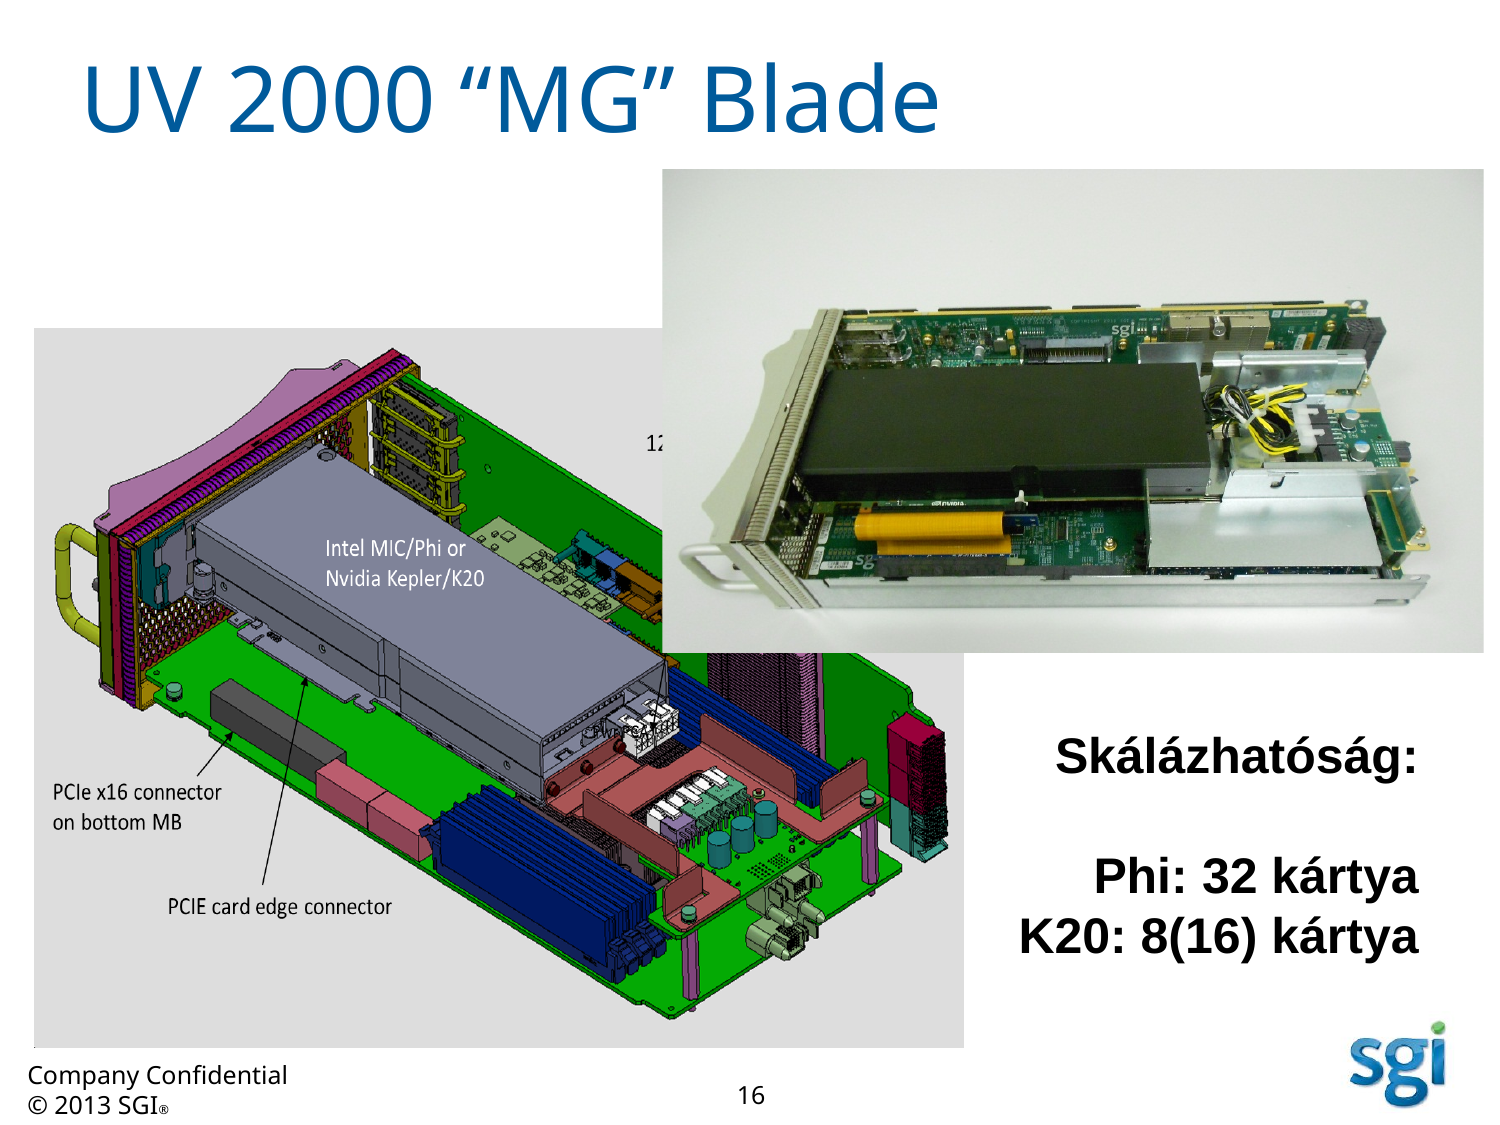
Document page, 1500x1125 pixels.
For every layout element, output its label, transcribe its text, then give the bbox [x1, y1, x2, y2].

picture [34, 99, 1484, 1048]
text_box UV 2000 “MG” Blade [66, 33, 1458, 167]
text_box Skálázhatóság: Phi: 32 kártya K20: 8(16) kártya [1003, 716, 1434, 972]
picture [1328, 1011, 1464, 1120]
